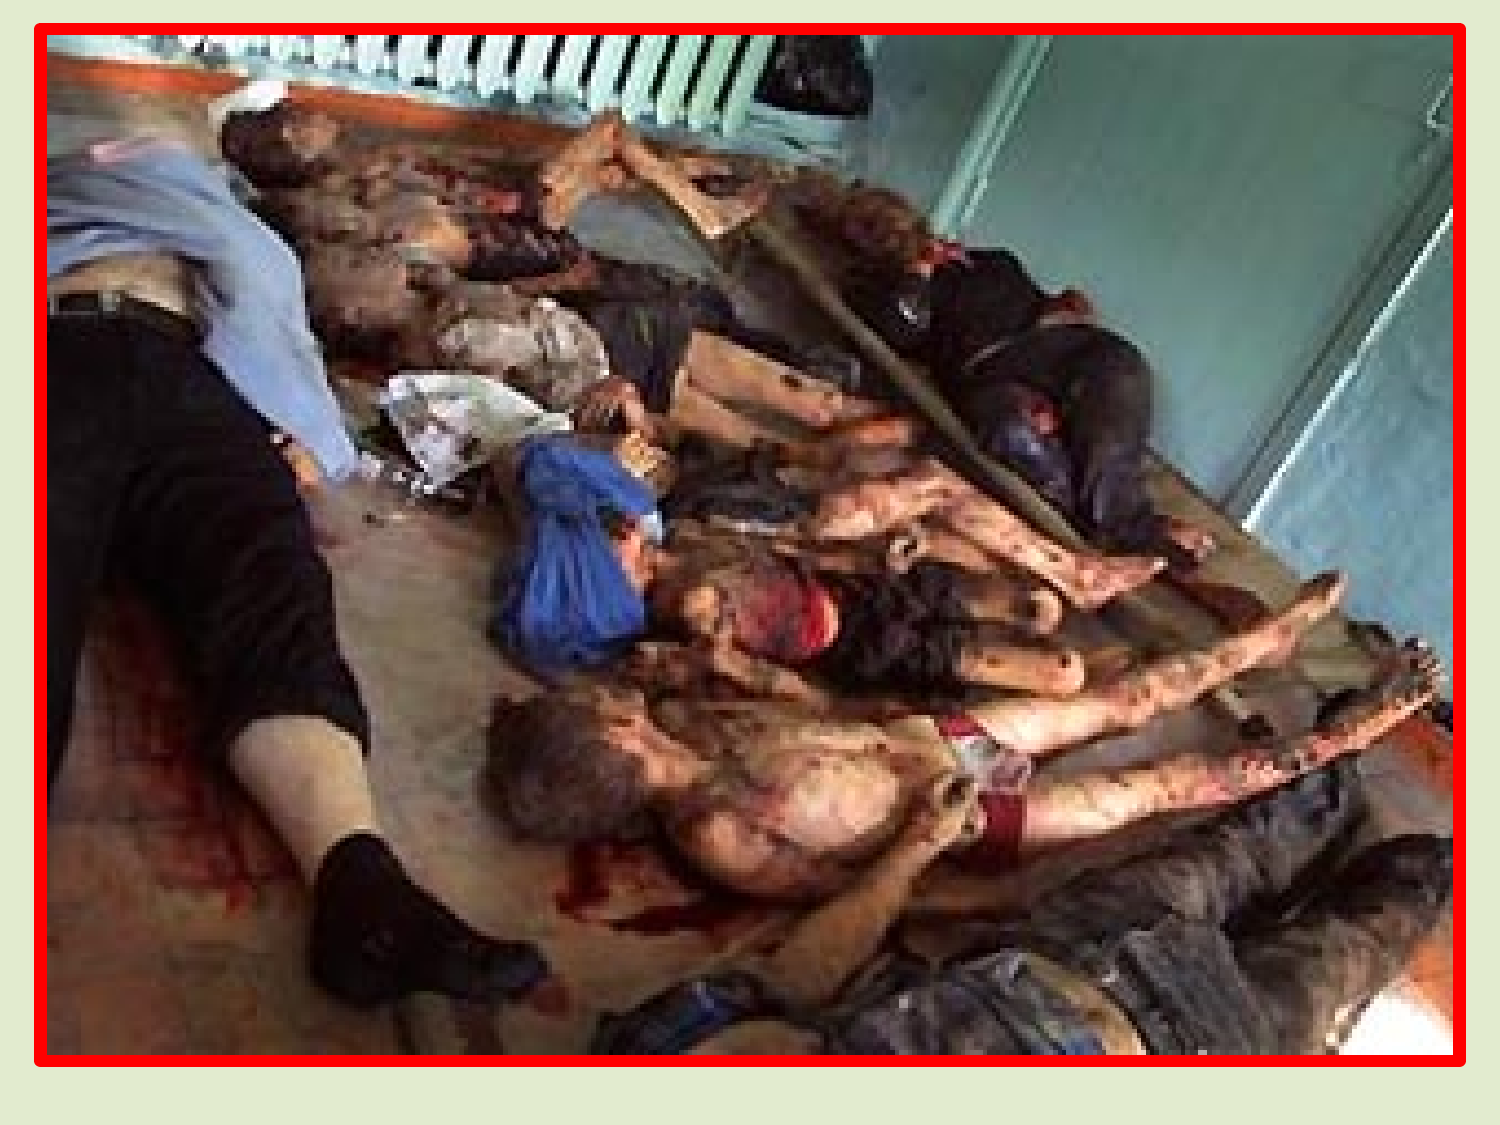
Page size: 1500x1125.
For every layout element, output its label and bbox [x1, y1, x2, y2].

picture [46, 34, 1454, 1055]
